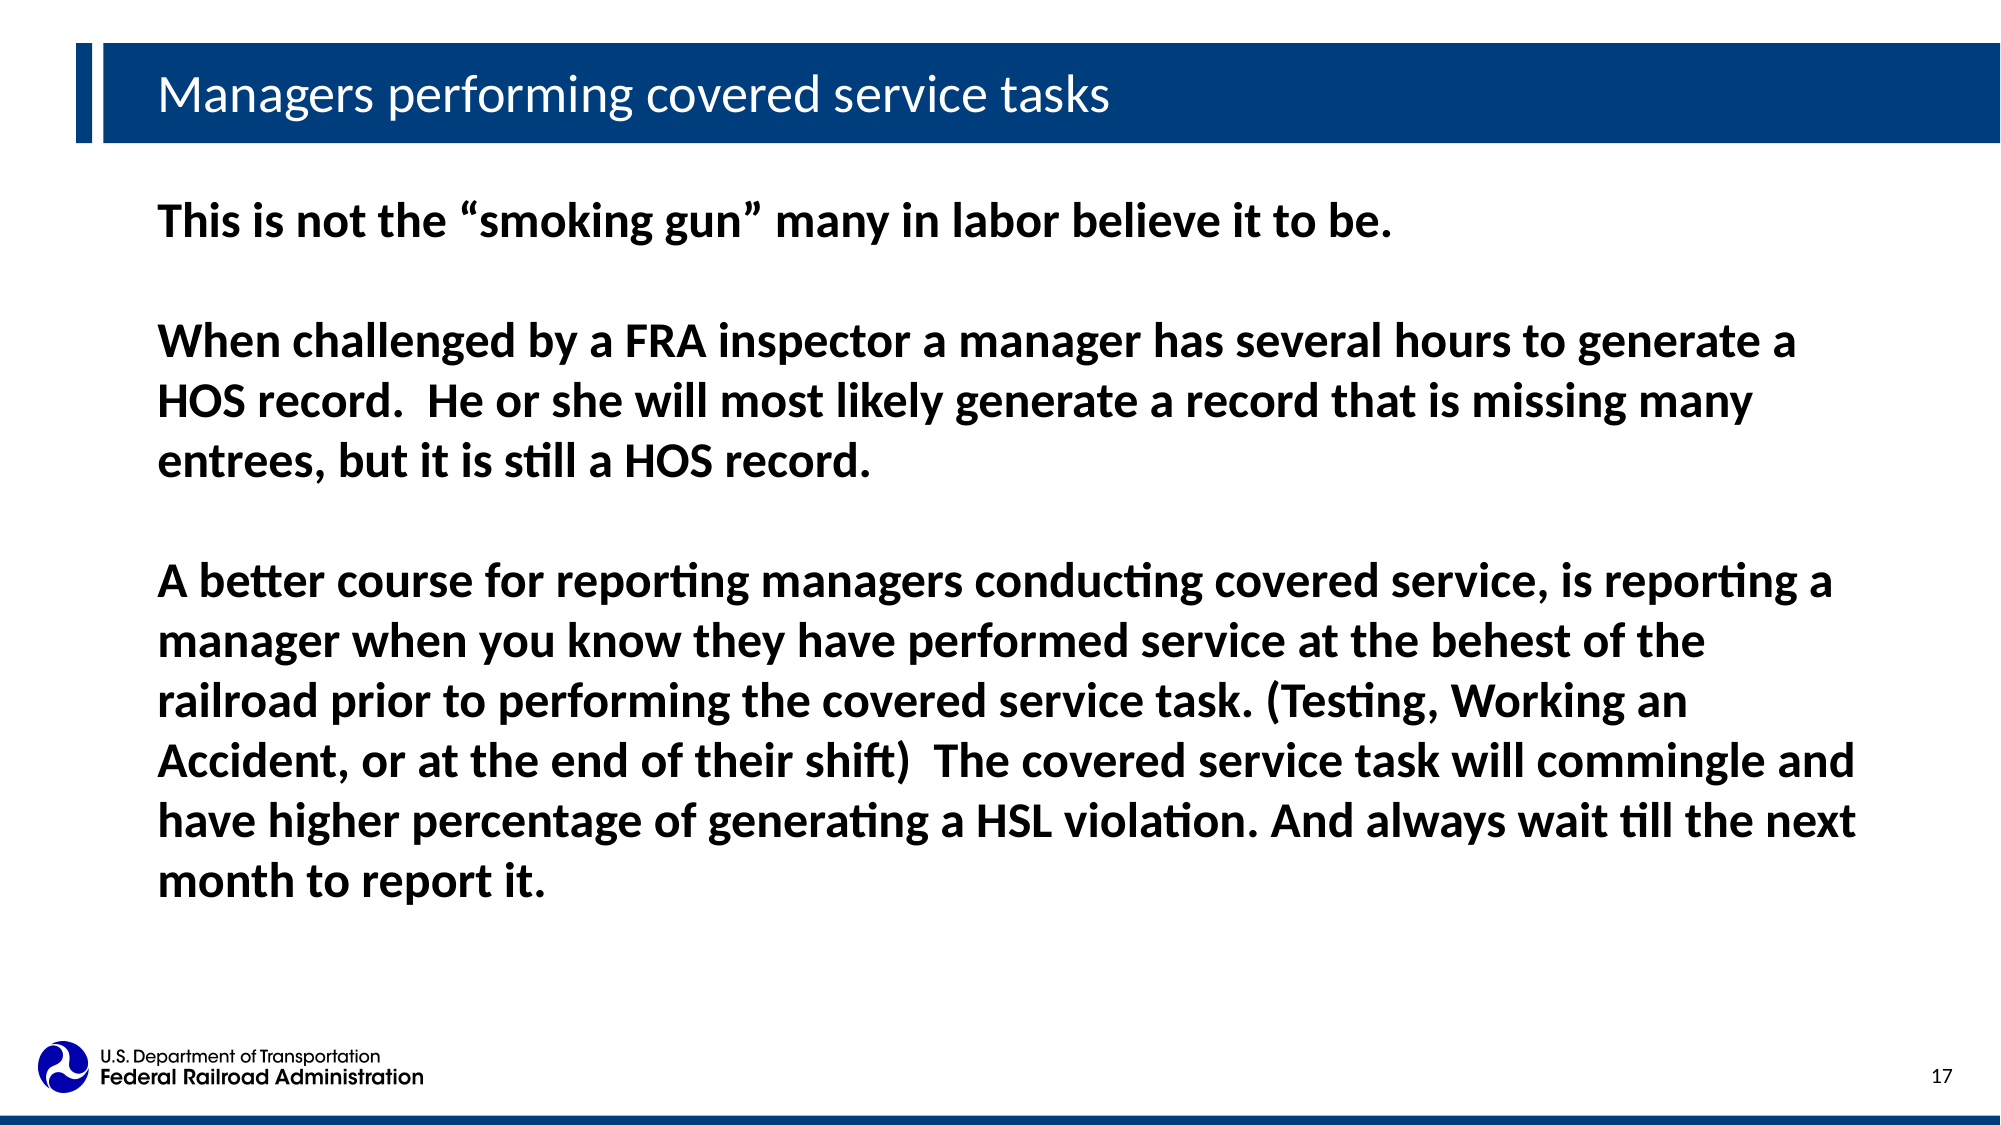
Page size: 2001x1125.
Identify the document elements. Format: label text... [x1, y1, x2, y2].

picture [38, 1041, 423, 1093]
list Managers performing covered service tasks [142, 58, 1897, 144]
list This is not the “smoking gun” many in labor believe it to be. When challenged by a FRA inspector a manager has several hours to generate a HOS record. He or she will most likely generate a record that is missing many entrees, but it is still a HOS record. A better course for reporting managers conducting covered service, is reporting a manager when you know they have performed service at the behest of the railroad prior to performing the covered service task. (Testing, Working an Accident, or at the end of their shift) The covered service task will commingle and have higher percentage of generating a HSL violation. And always wait till the next month to report it. [142, 179, 1881, 763]
